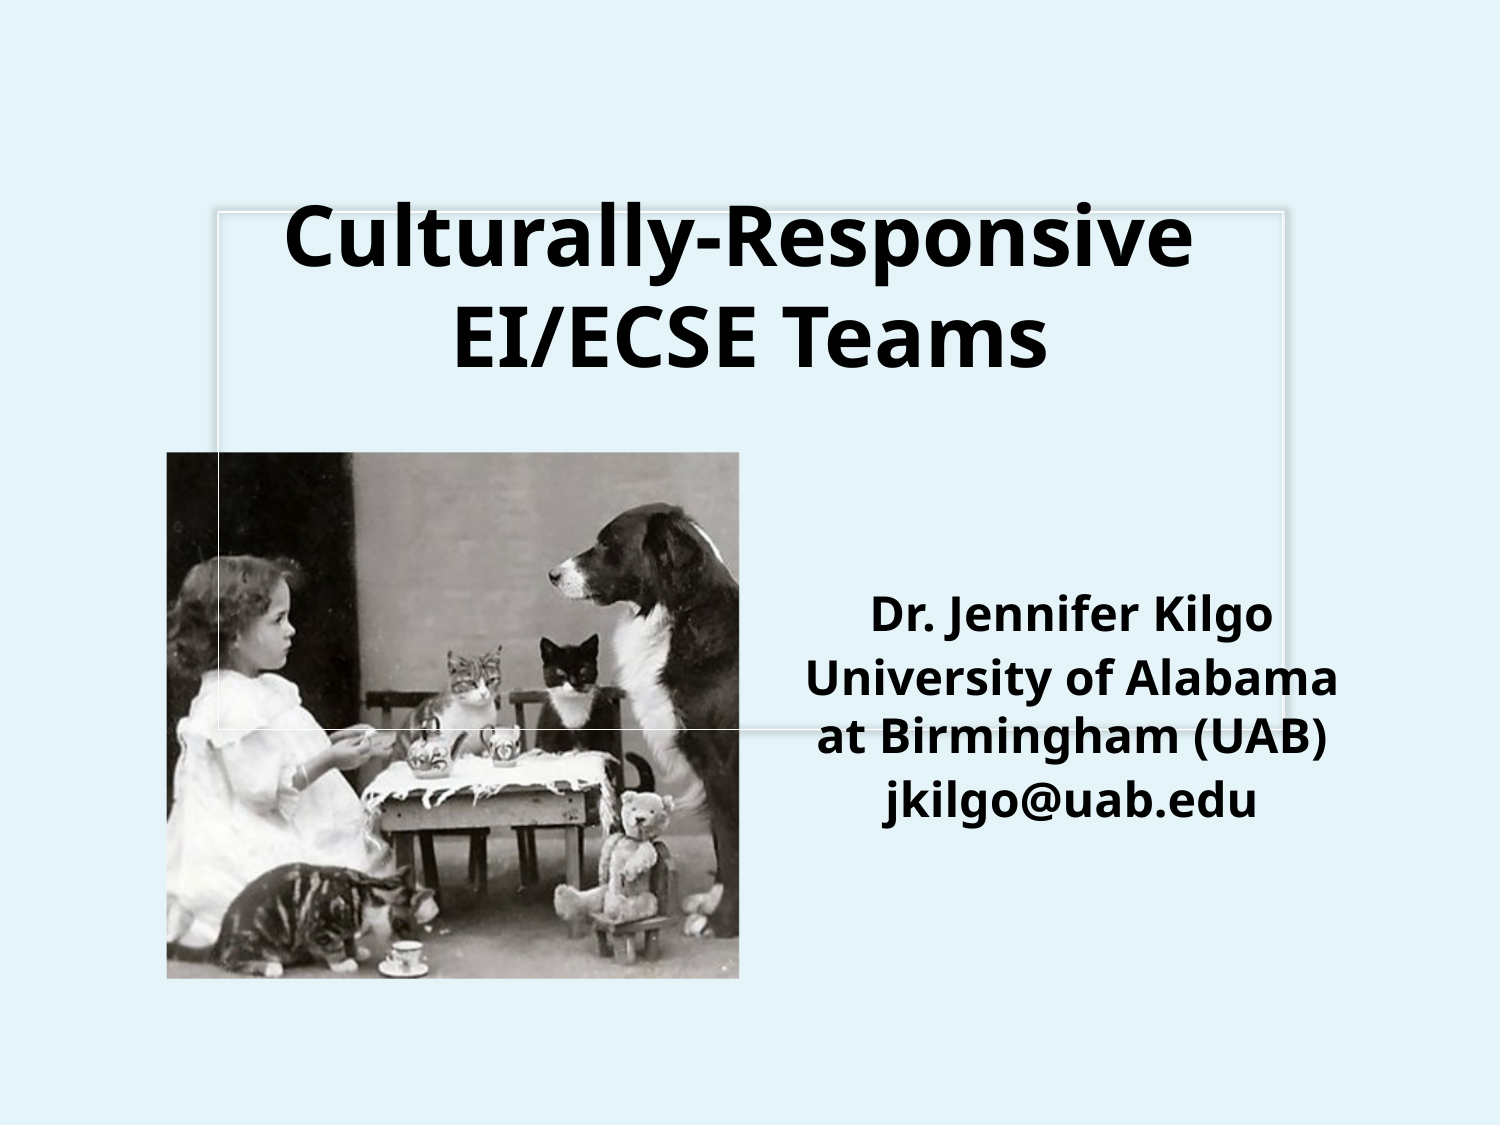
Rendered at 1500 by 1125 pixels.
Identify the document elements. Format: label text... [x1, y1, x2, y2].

subtitle Dr. Jennifer Kilgo University of Alabama at Birmingham (UAB) jkilgo@uab.edu [776, 576, 1368, 875]
picture [0, 0, 1500, 1125]
title Culturally-Responsive EI/ECSE Teams [217, 108, 1283, 392]
